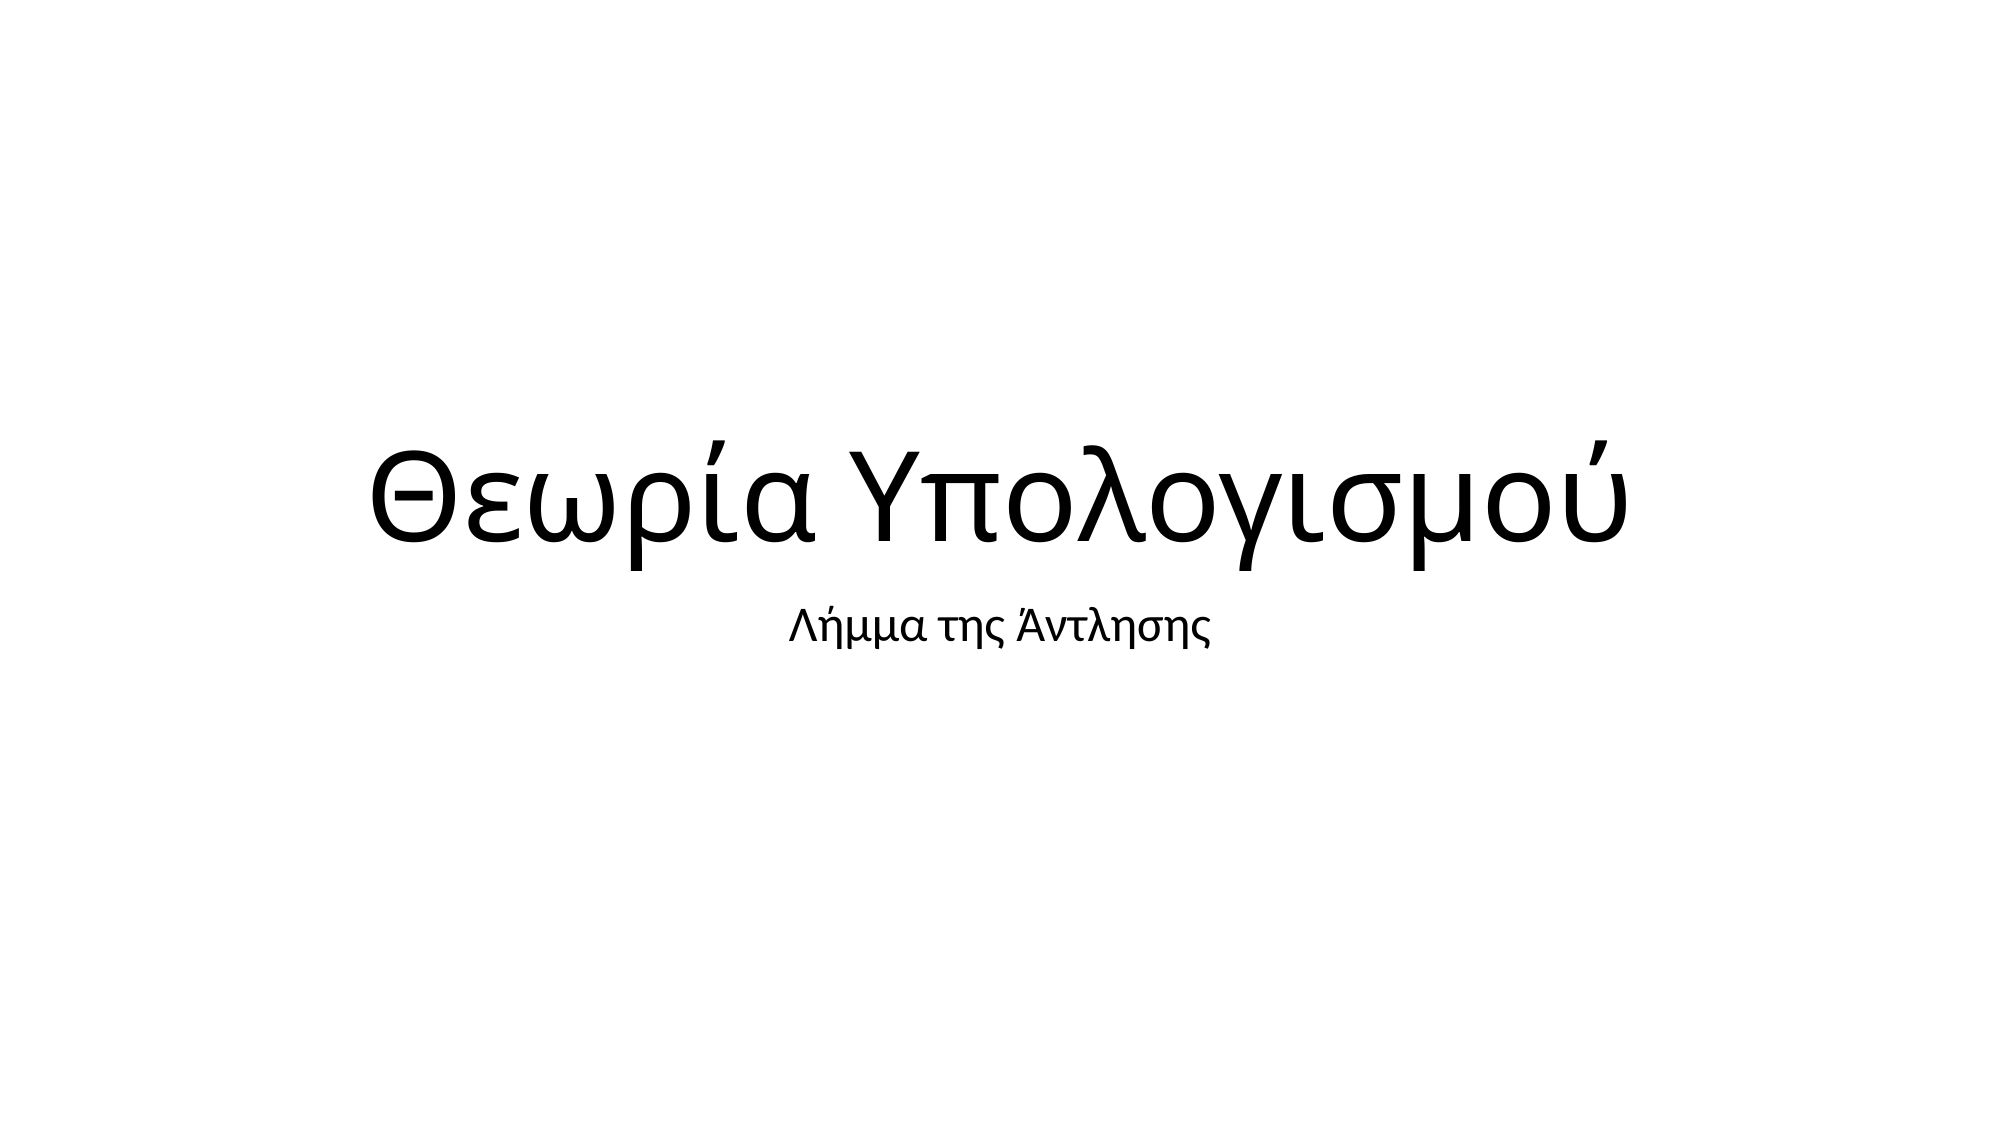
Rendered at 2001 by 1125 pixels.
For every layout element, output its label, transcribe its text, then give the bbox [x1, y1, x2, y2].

subtitle Λήμμα της Άντλησης [249, 590, 1750, 863]
title Θεωρία Υπολογισμού [249, 184, 1750, 576]
